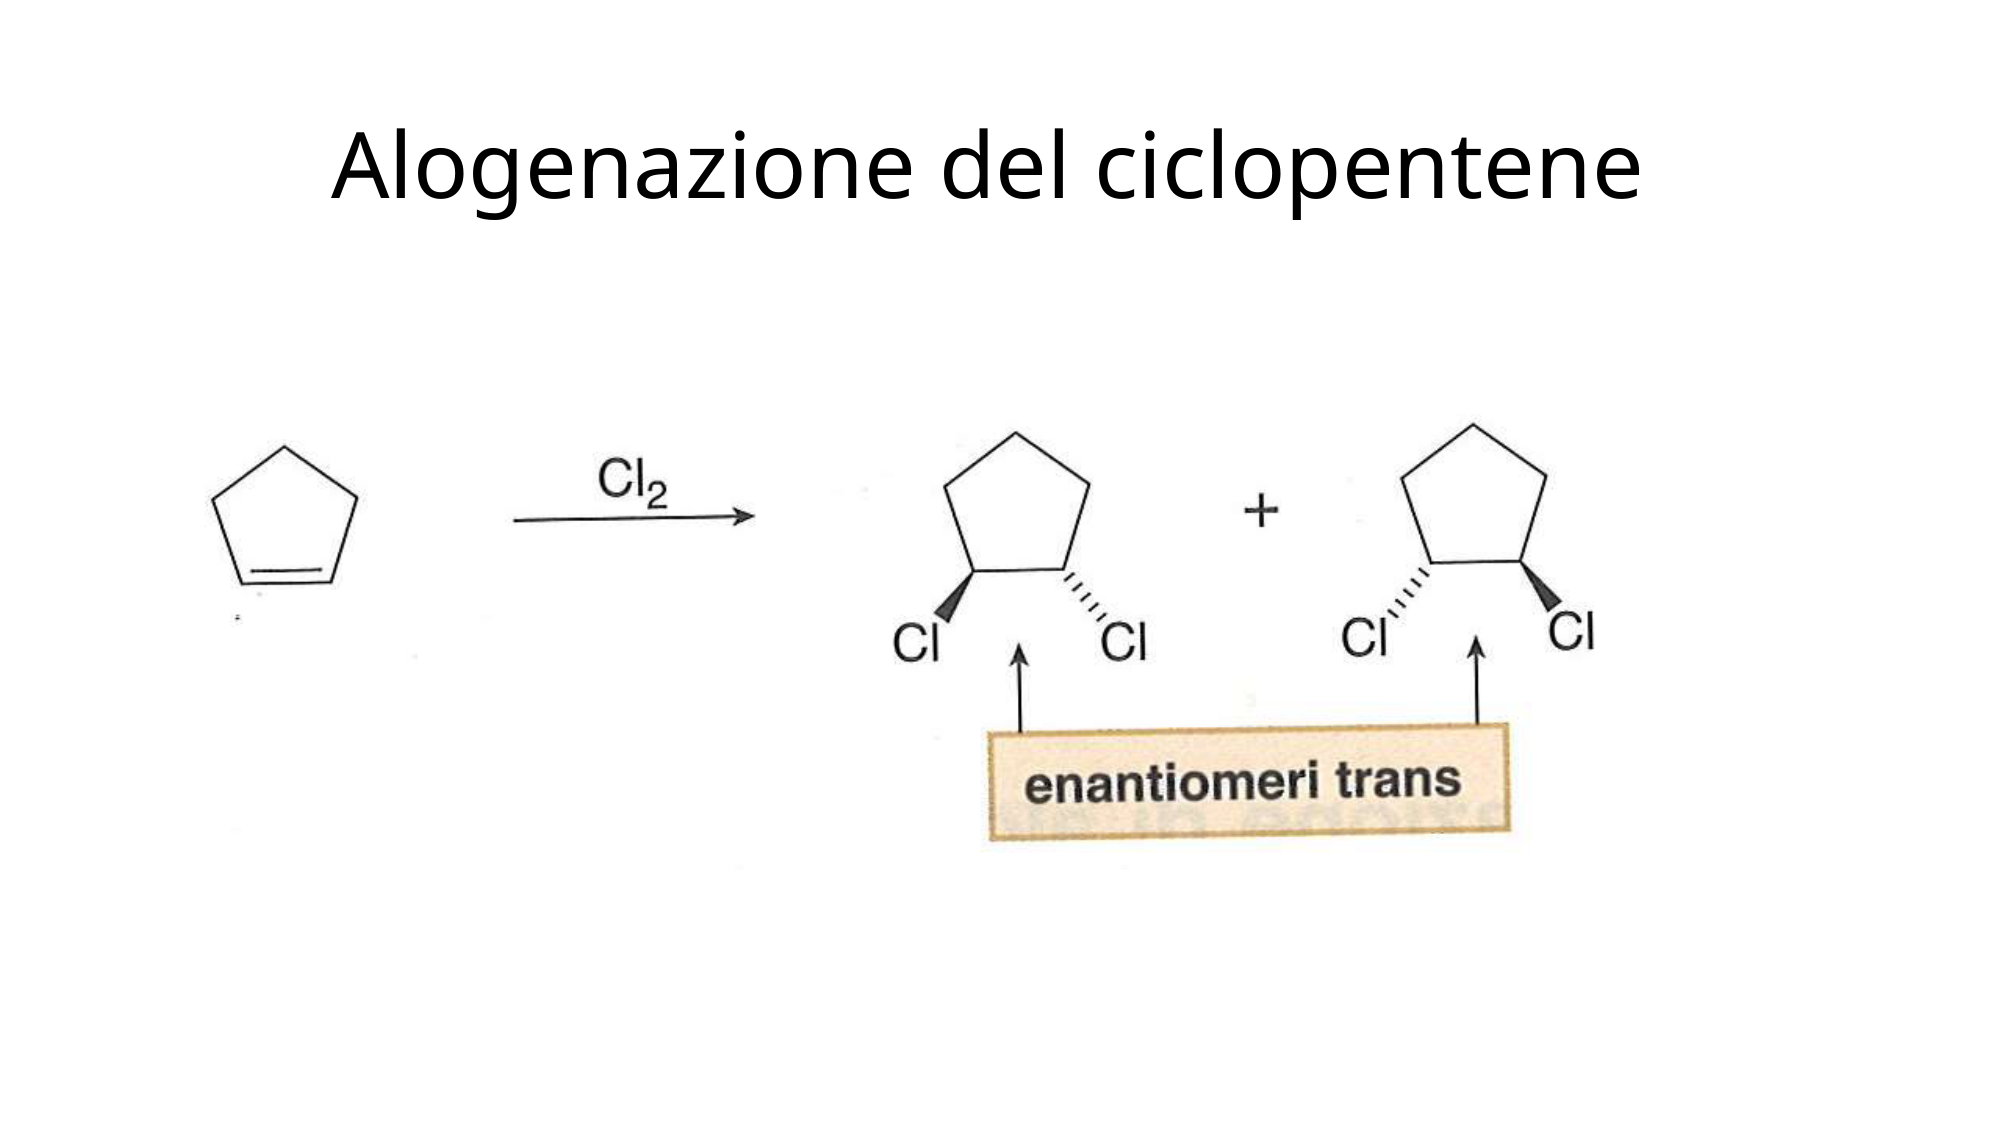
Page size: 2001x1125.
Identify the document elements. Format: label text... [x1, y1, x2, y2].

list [180, 377, 1674, 870]
title Alogenazione del ciclopentene [137, 59, 1863, 278]
